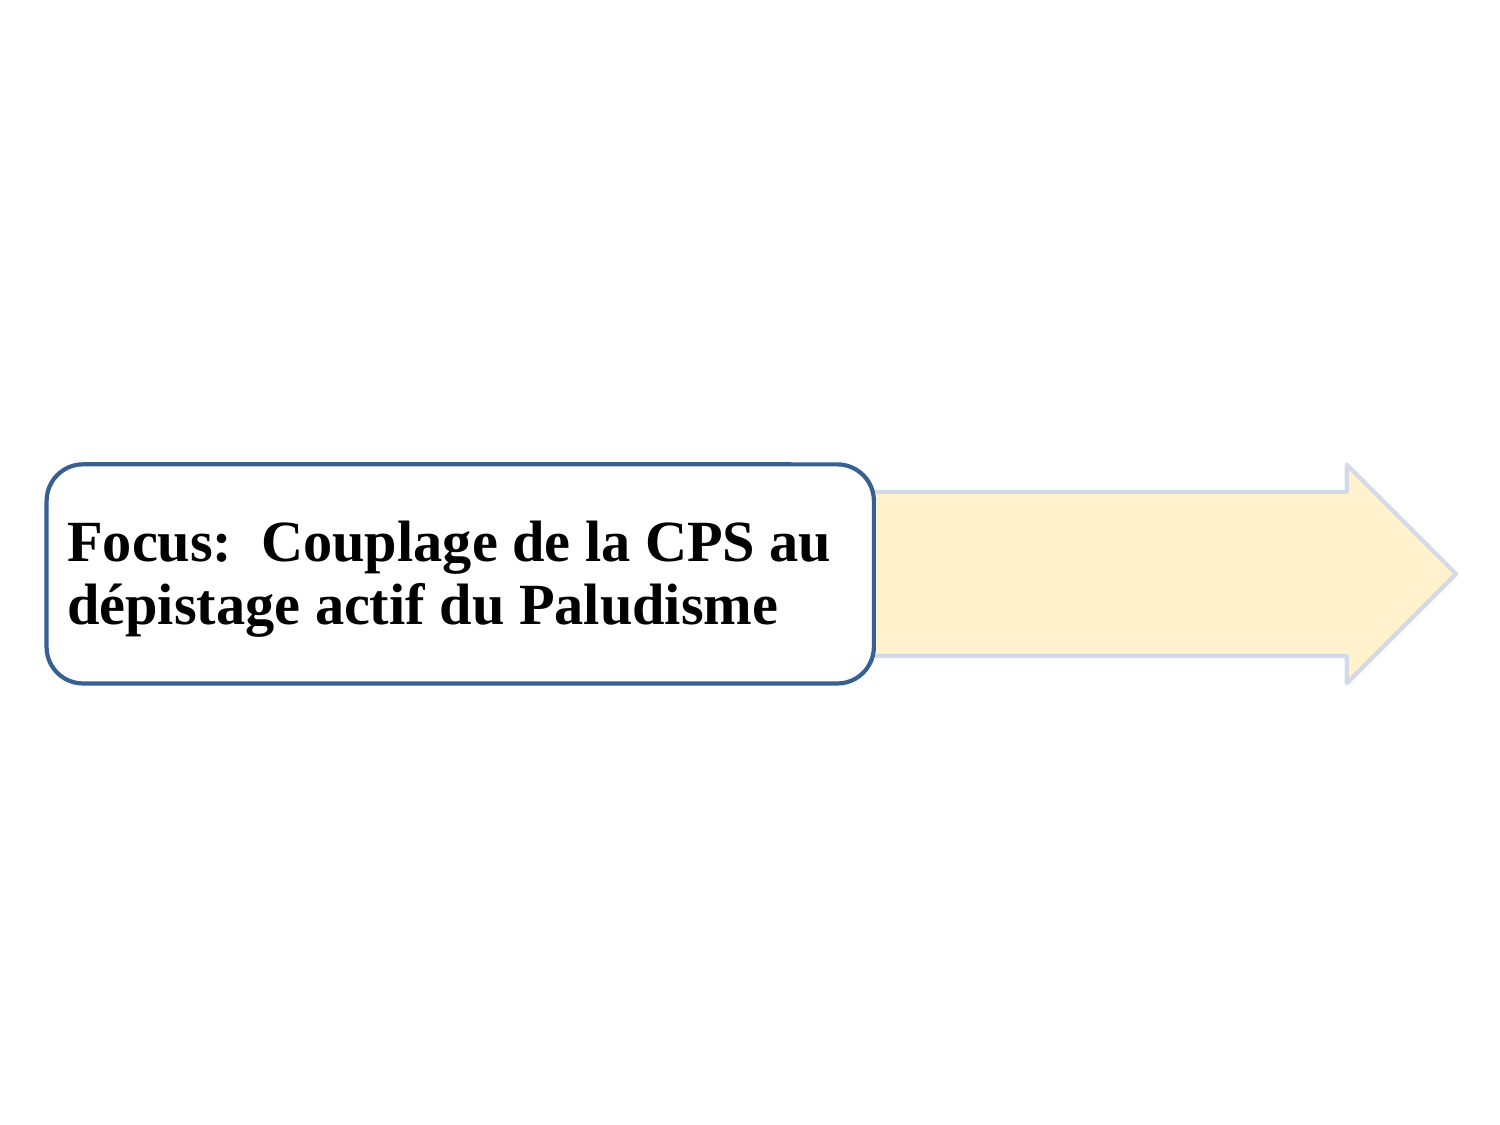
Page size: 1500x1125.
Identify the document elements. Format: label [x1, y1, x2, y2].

text_box [46, 464, 1457, 684]
